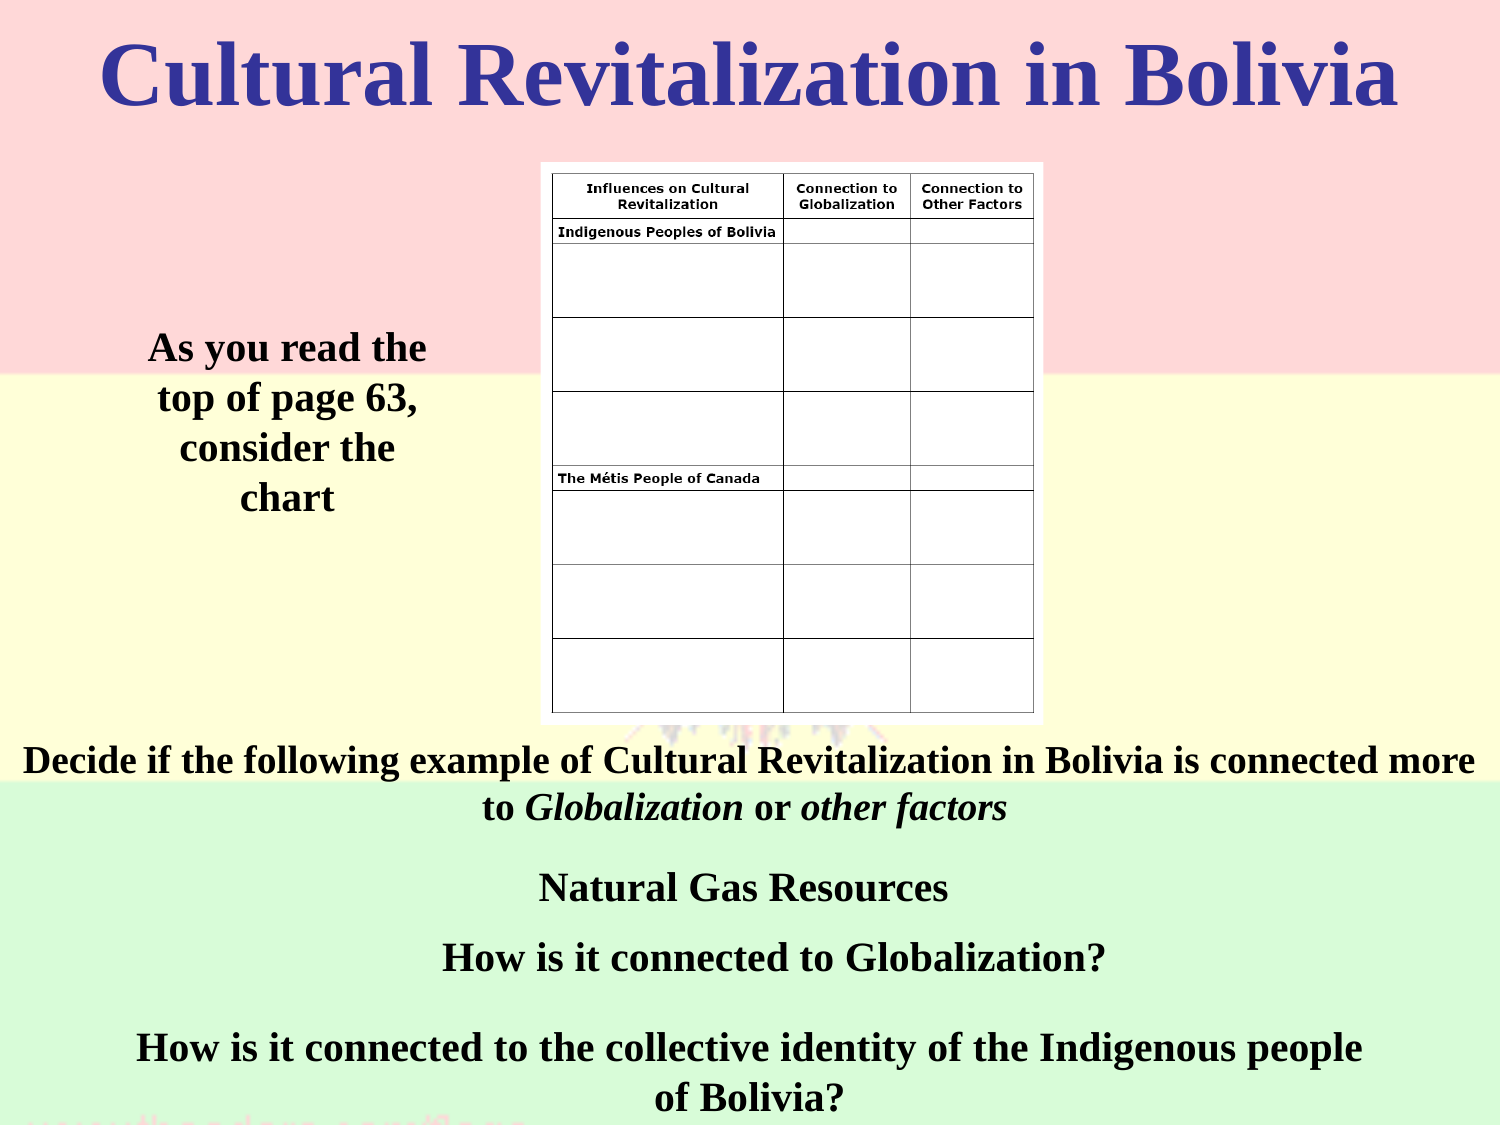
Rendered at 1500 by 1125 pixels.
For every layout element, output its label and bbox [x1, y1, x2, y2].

picture [0, 0, 1500, 1125]
list [540, 162, 1044, 726]
